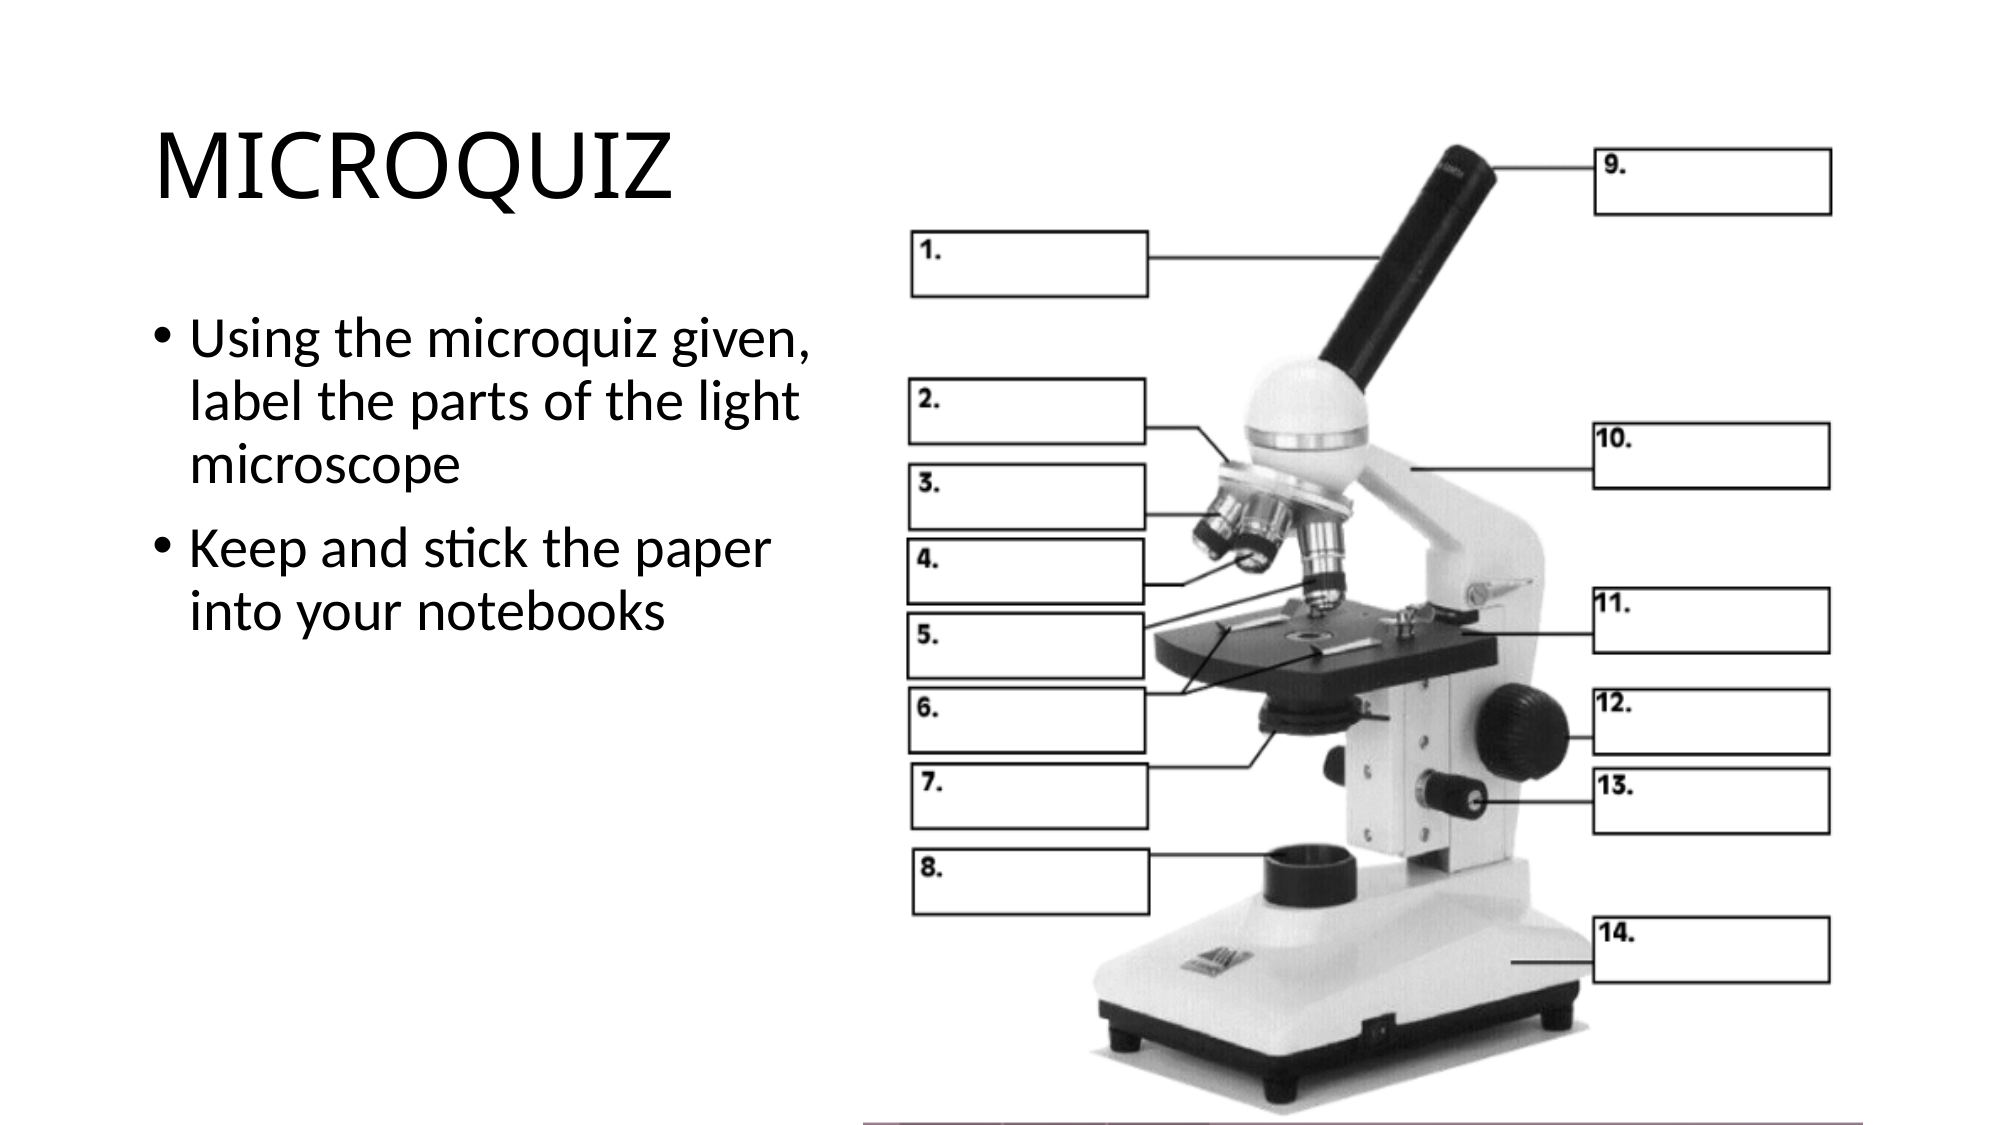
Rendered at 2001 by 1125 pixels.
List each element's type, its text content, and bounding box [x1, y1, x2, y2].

title MICROQUIZ [137, 59, 1863, 278]
list Using the microquiz given, label the parts of the light microscope Keep and stick the paper into your notebooks [137, 299, 863, 1014]
picture [863, 102, 1863, 1125]
